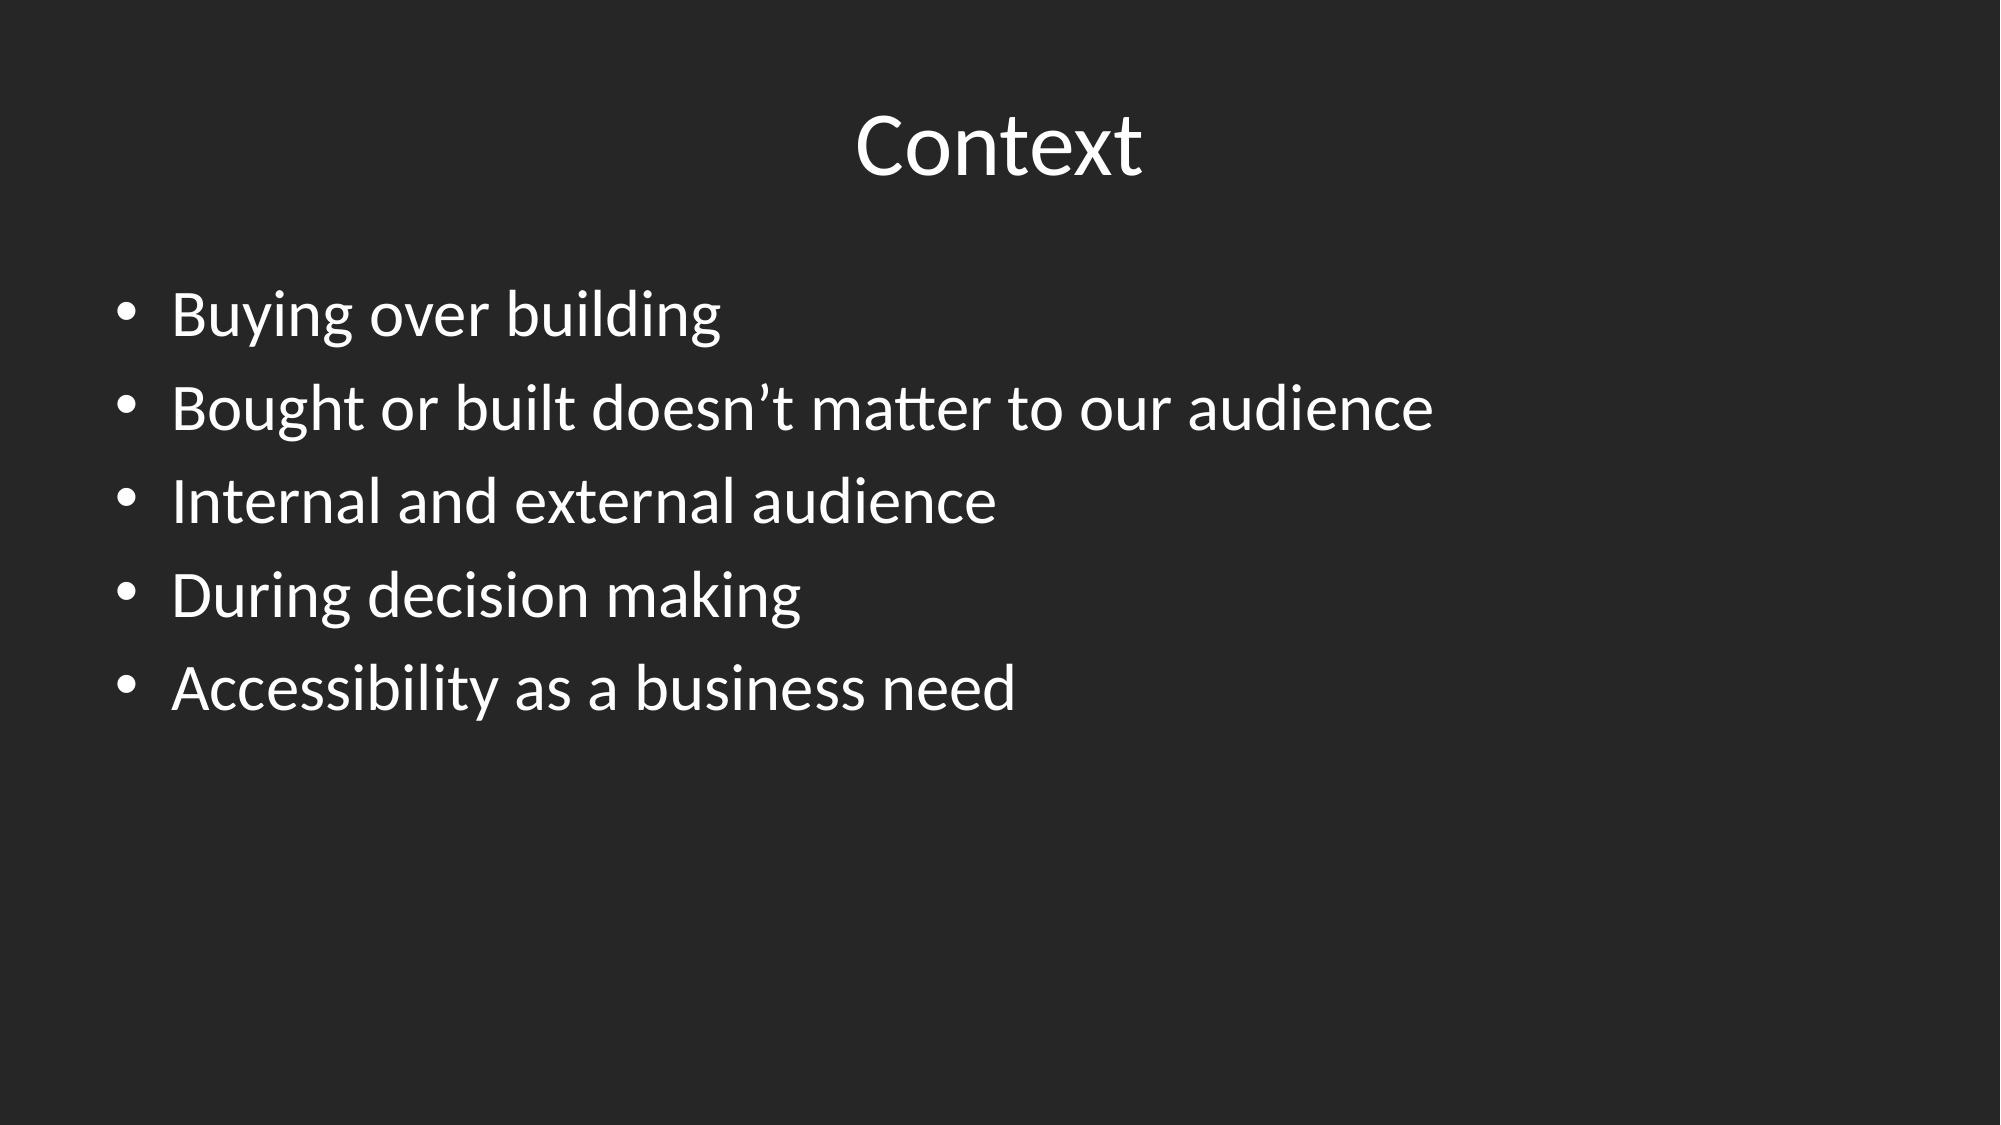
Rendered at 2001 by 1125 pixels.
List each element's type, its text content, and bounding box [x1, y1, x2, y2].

title Context [99, 45, 1900, 233]
list Buying over building Bought or built doesn’t matter to our audience Internal and external audience During decision making Accessibility as a business need [99, 262, 1900, 1005]
